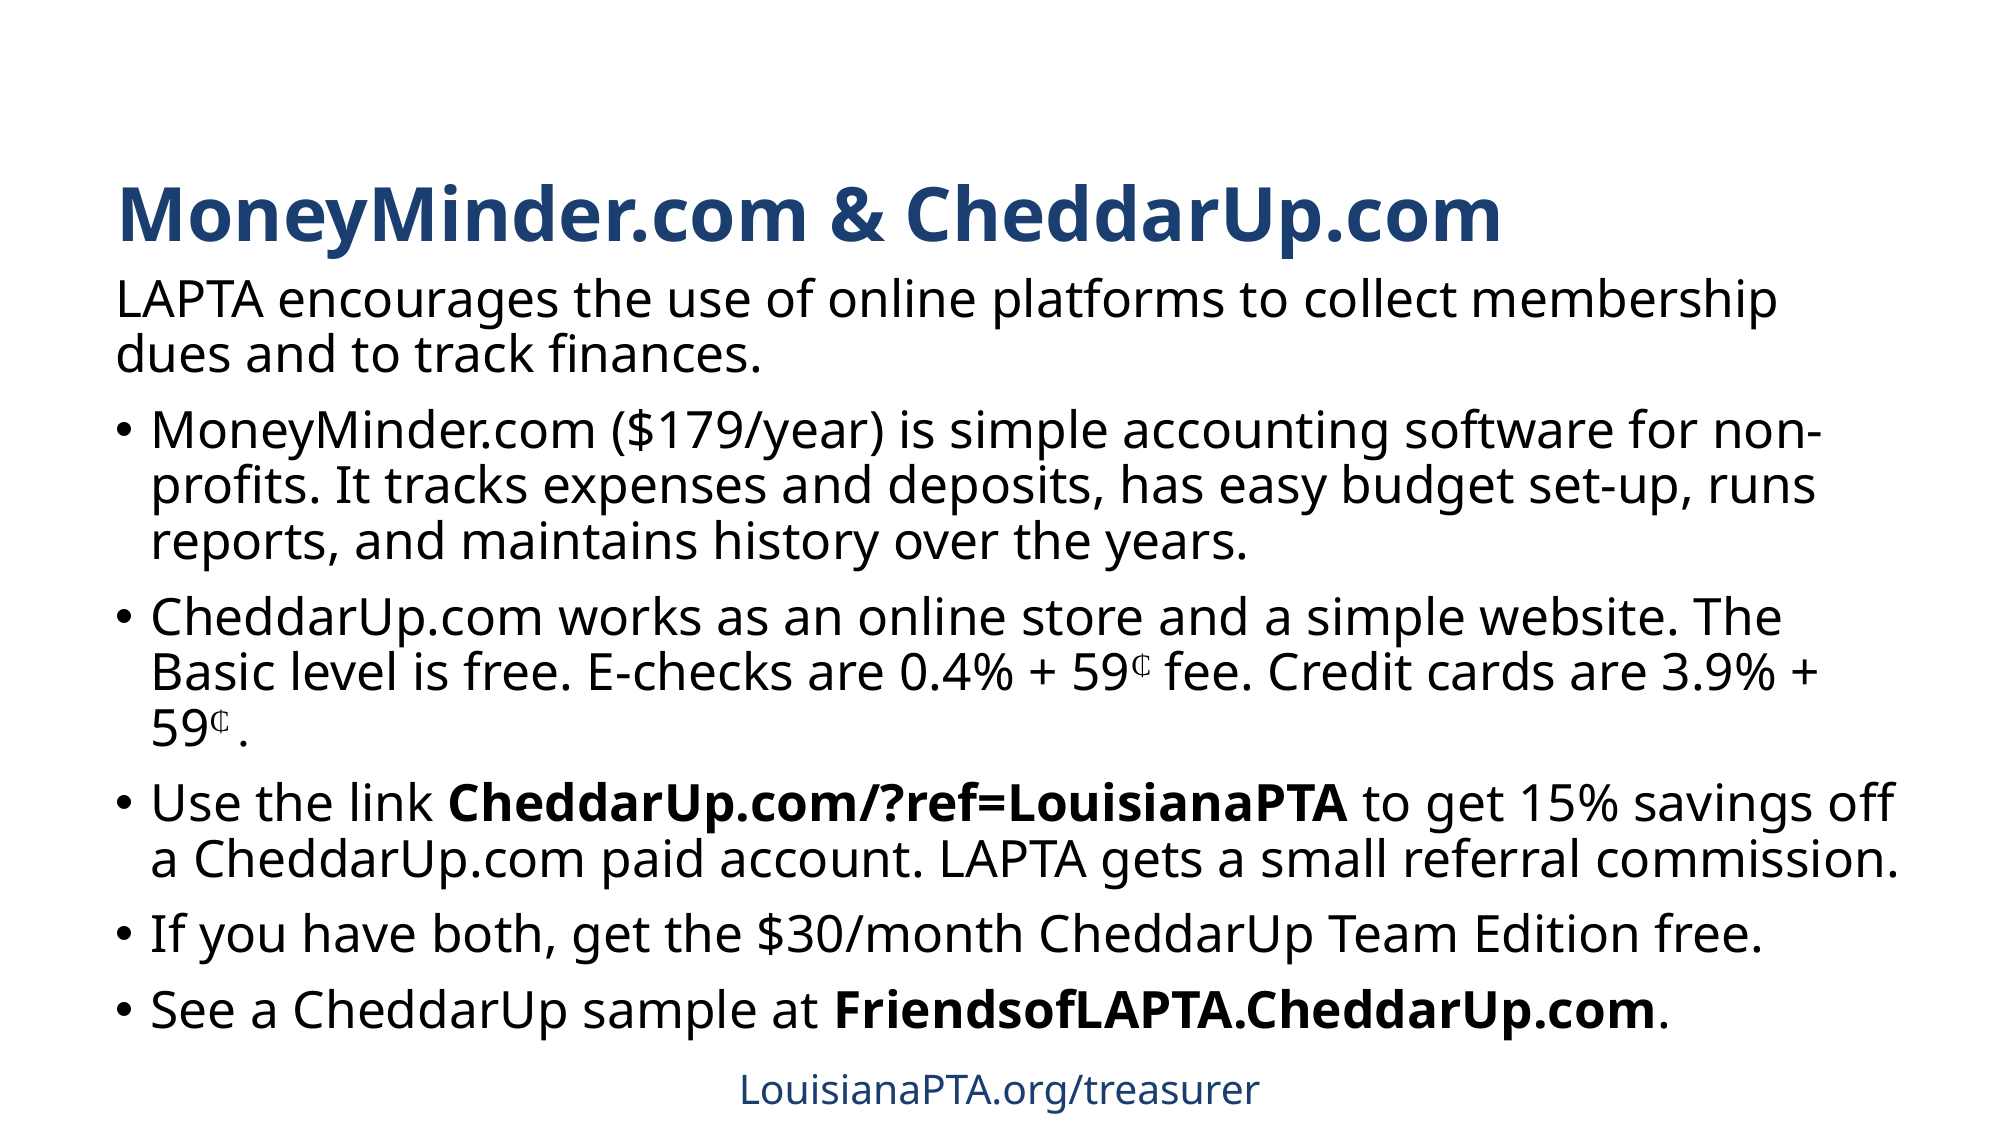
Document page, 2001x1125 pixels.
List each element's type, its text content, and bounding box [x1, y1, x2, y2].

title MoneyMinder.com & CheddarUp.com [101, 118, 1524, 316]
list LAPTA encourages the use of online platforms to collect membership dues and to track finances. MoneyMinder.com ($179/year) is simple accounting software for non-profits. It tracks expenses and deposits, has easy budget set-up, runs reports, and maintains history over the years. CheddarUp.com works as an online store and a simple website. The Basic level is free. E-checks are 0.4% + 59₵ fee. Credit cards are 3.9% + 59₵ . Use the link CheddarUp.com/?ref=LouisianaPTA to get 15% savings off a CheddarUp.com paid account. LAPTA gets a small referral commission. If you have both, get the $30/month CheddarUp Team Edition free. See a CheddarUp sample at FriendsofLAPTA.CheddarUp.com. [100, 265, 1922, 1062]
text_box LouisianaPTA.org/treasurer [0, 1061, 2000, 1122]
